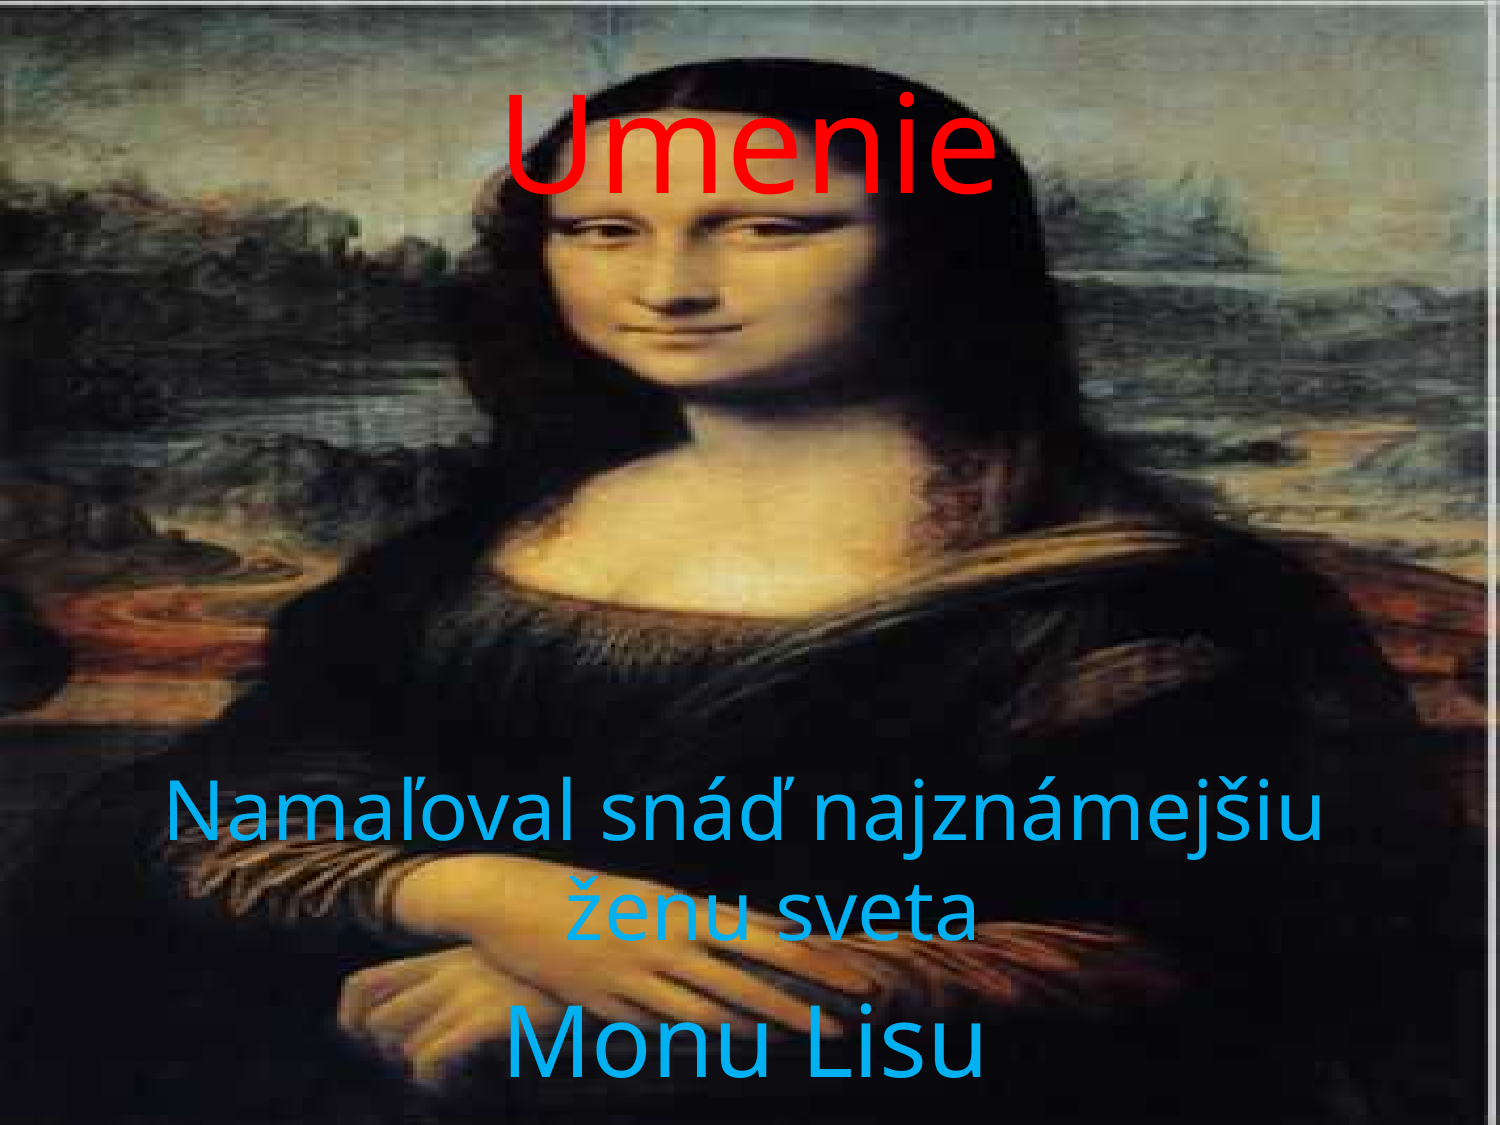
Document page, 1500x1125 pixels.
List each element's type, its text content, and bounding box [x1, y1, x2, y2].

list Namaľoval snáď najznámejšiu ženu sveta Monu Lisu [70, 750, 1421, 997]
title Umenie [75, 45, 1425, 233]
picture [0, 0, 1500, 1125]
